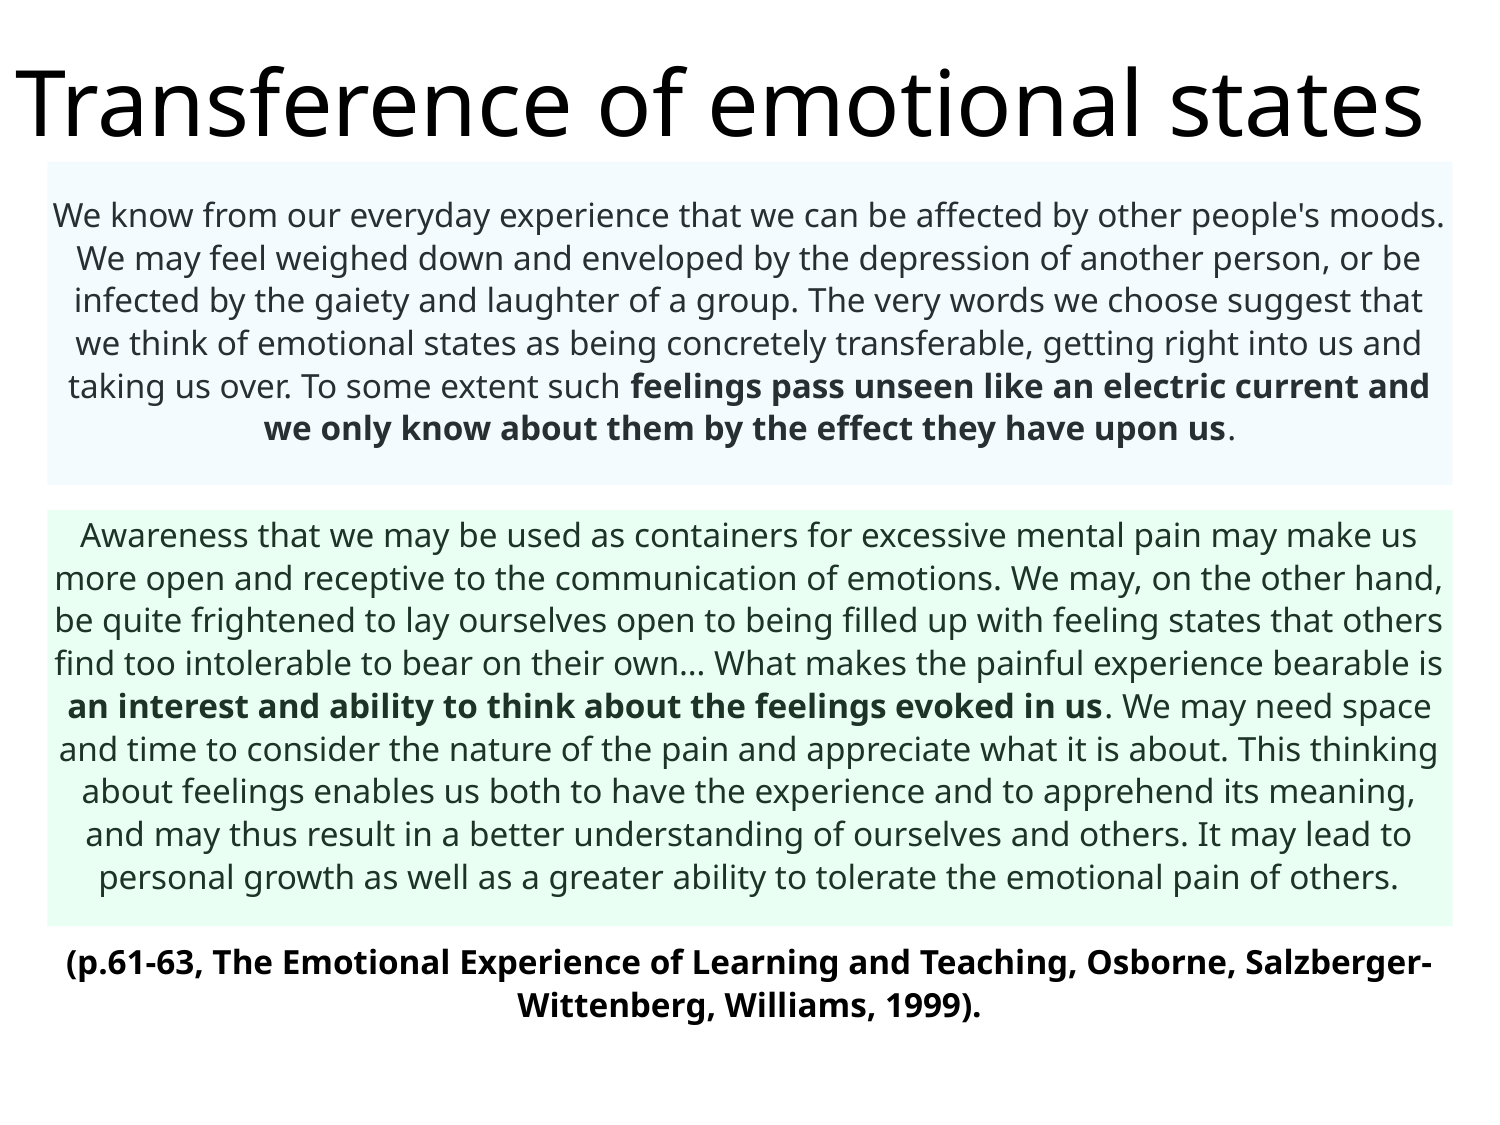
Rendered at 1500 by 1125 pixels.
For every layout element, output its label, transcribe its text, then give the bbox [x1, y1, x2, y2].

title Transference of emotional states [0, 23, 1463, 162]
text_box We know from our everyday experience that we can be affected by other people's moods. We may feel weighed down and enveloped by the depression of another person, or be infected by the gaiety and laughter of a group. The very words we choose suggest that we think of emotional states as being concretely transferable, getting right into us and taking us over. To some extent such feelings pass unseen like an electric current and we only know about them by the effect they have upon us. Awareness that we may be used as containers for excessive mental pain may make us more open and receptive to the communication of emotions. We may, on the other hand, be quite frightened to lay ourselves open to being filled up with feeling states that others find too intolerable to bear on their own… What makes the painful experience bearable is an interest and ability to think about the feelings evoked in us. We may need space and time to consider the nature of the pain and appreciate what it is about. This thinking about feelings enables us both to have the experience and to apprehend its meaning, and may thus result in a better understanding of ourselves and others. It may lead to personal growth as well as a greater ability to tolerate the emotional pain of others. (p.61-63, The Emotional Experience of Learning and Teaching, Osborne, Salzberger-Wittenberg, Williams, 1999). [34, 183, 1465, 1074]
text_box [46, 509, 1454, 927]
text_box [46, 161, 1454, 486]
